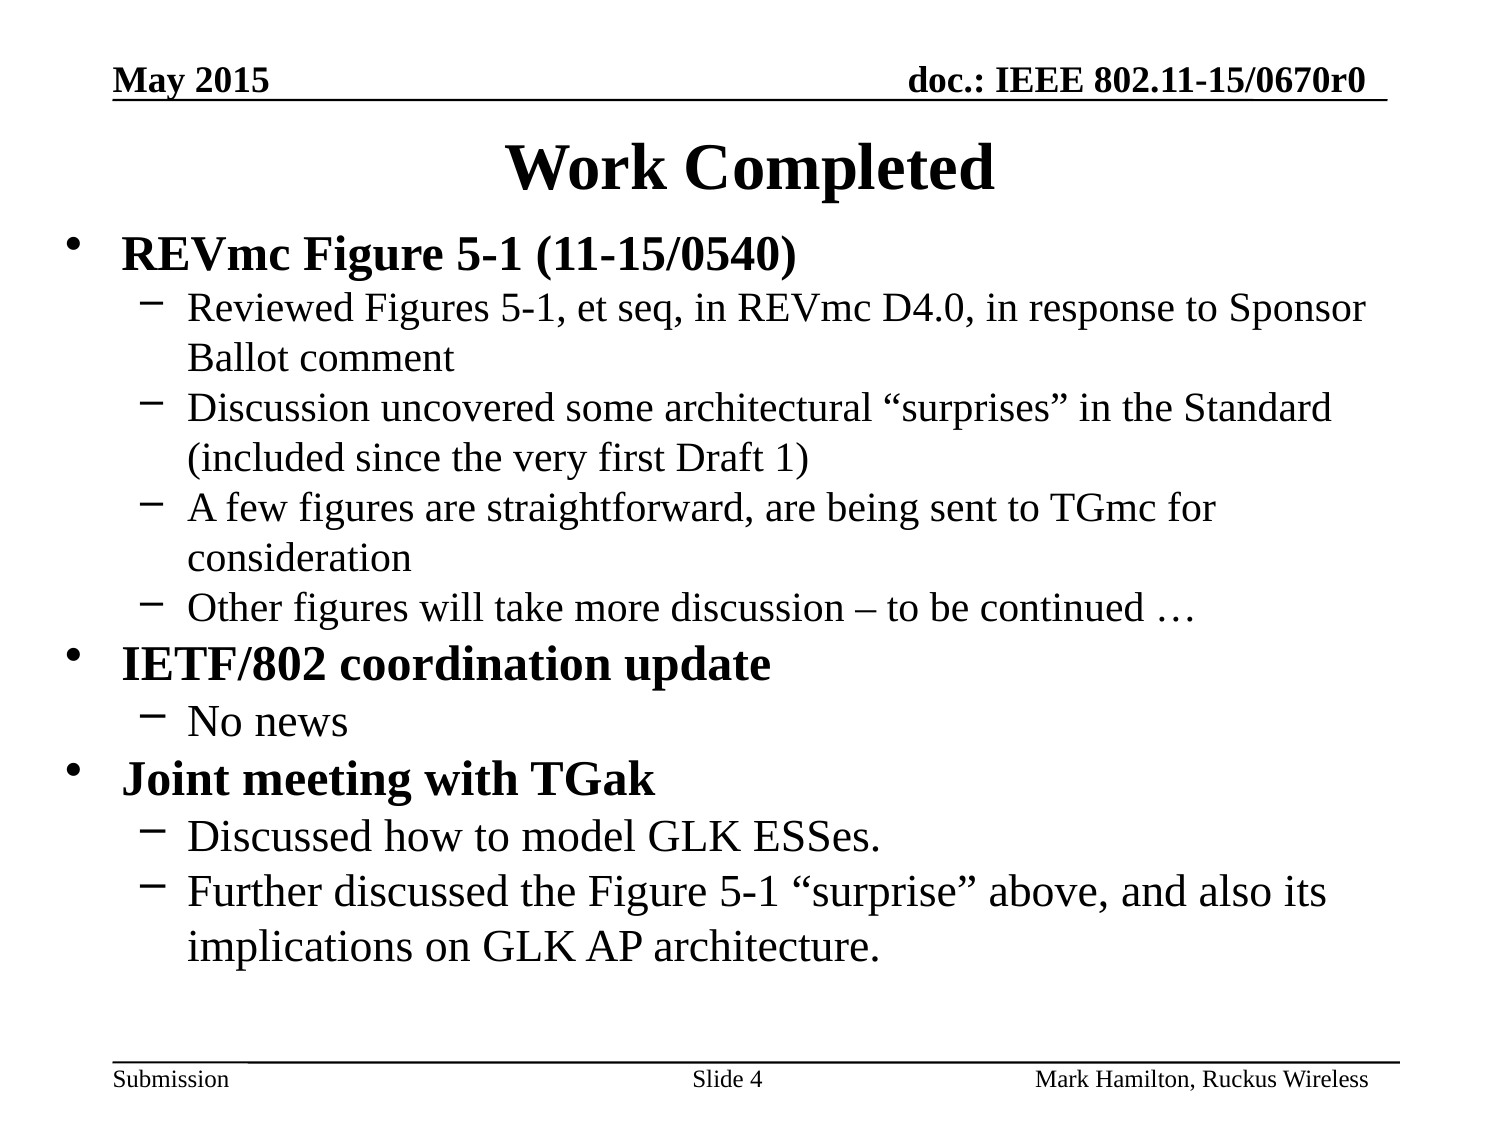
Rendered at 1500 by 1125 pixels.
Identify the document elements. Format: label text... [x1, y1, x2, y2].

title Work Completed [112, 112, 1388, 212]
list REVmc Figure 5-1 (11-15/0540) Reviewed Figures 5-1, et seq, in REVmc D4.0, in response to Sponsor Ballot comment Discussion uncovered some architectural “surprises” in the Standard (included since the very first Draft 1) A few figures are straightforward, are being sent to TGmc for consideration Other figures will take more discussion – to be continued … IETF/802 coordination update No news Joint meeting with TGak Discussed how to model GLK ESSes. Further discussed the Figure 5-1 “surprise” above, and also its implications on GLK AP architecture. [49, 212, 1426, 926]
